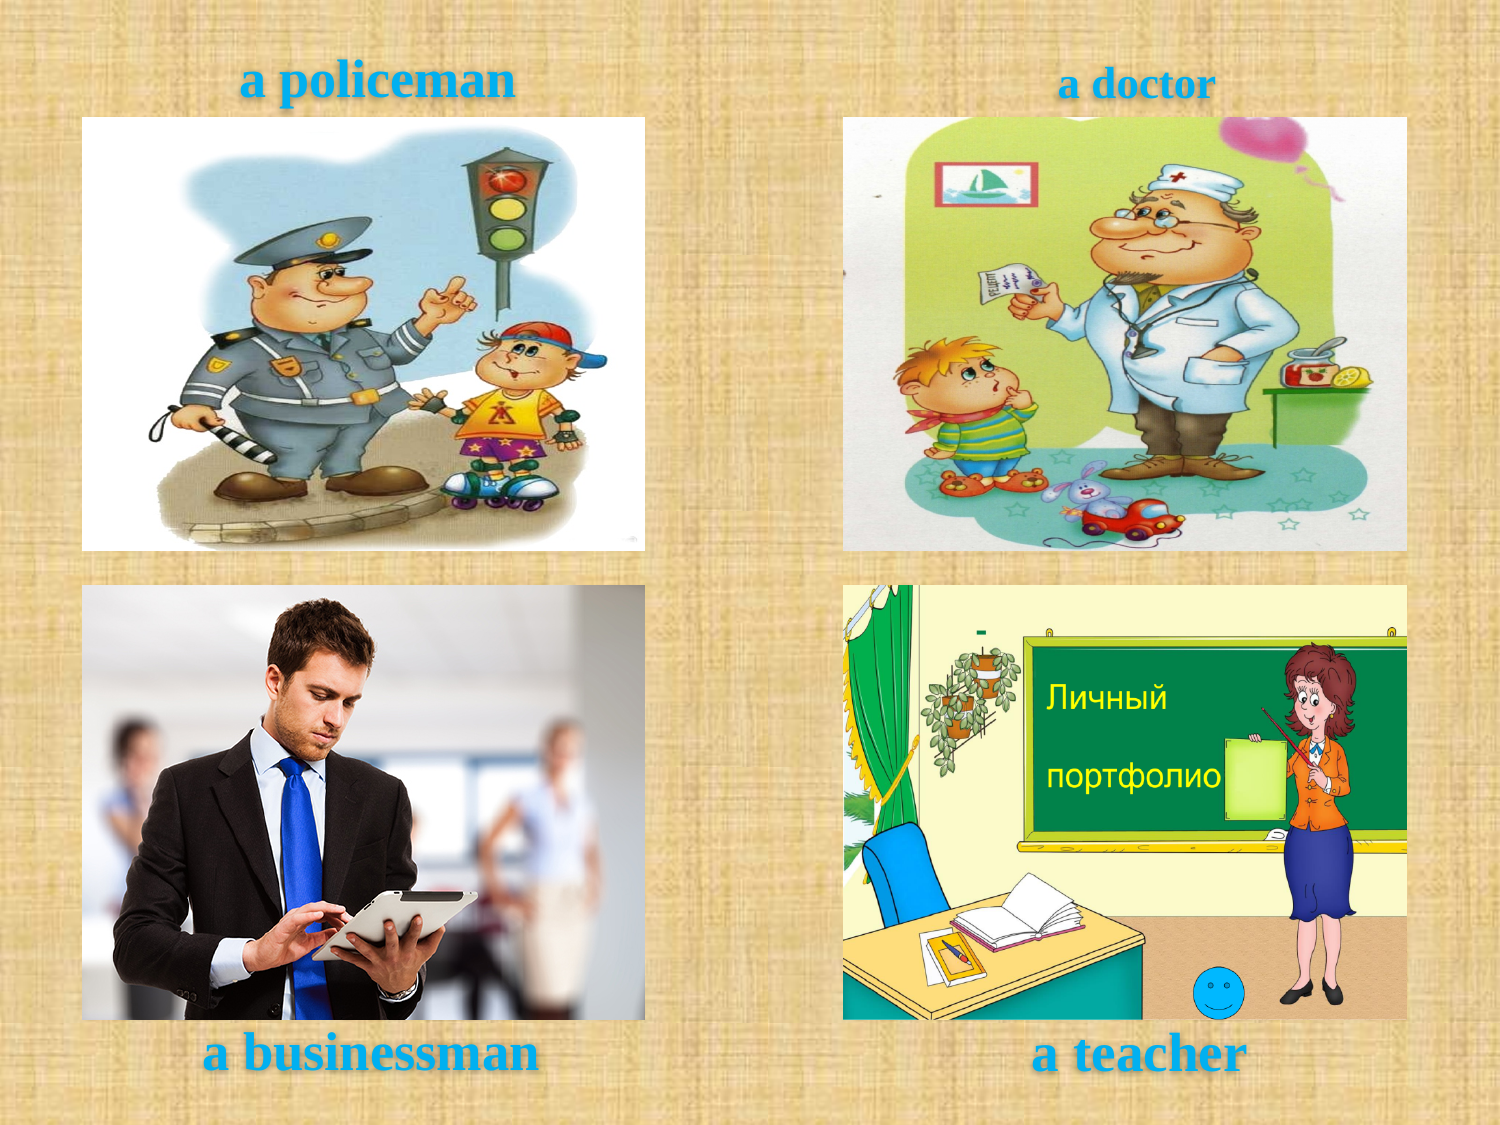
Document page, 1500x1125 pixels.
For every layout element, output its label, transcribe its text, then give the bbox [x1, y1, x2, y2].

title a doctor [937, 35, 1325, 115]
text_box a policeman [140, 35, 598, 115]
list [843, 116, 1407, 551]
text_box a teacher [902, 1028, 1360, 1090]
text_box a businessman [93, 1028, 633, 1091]
picture [0, 0, 1500, 1125]
